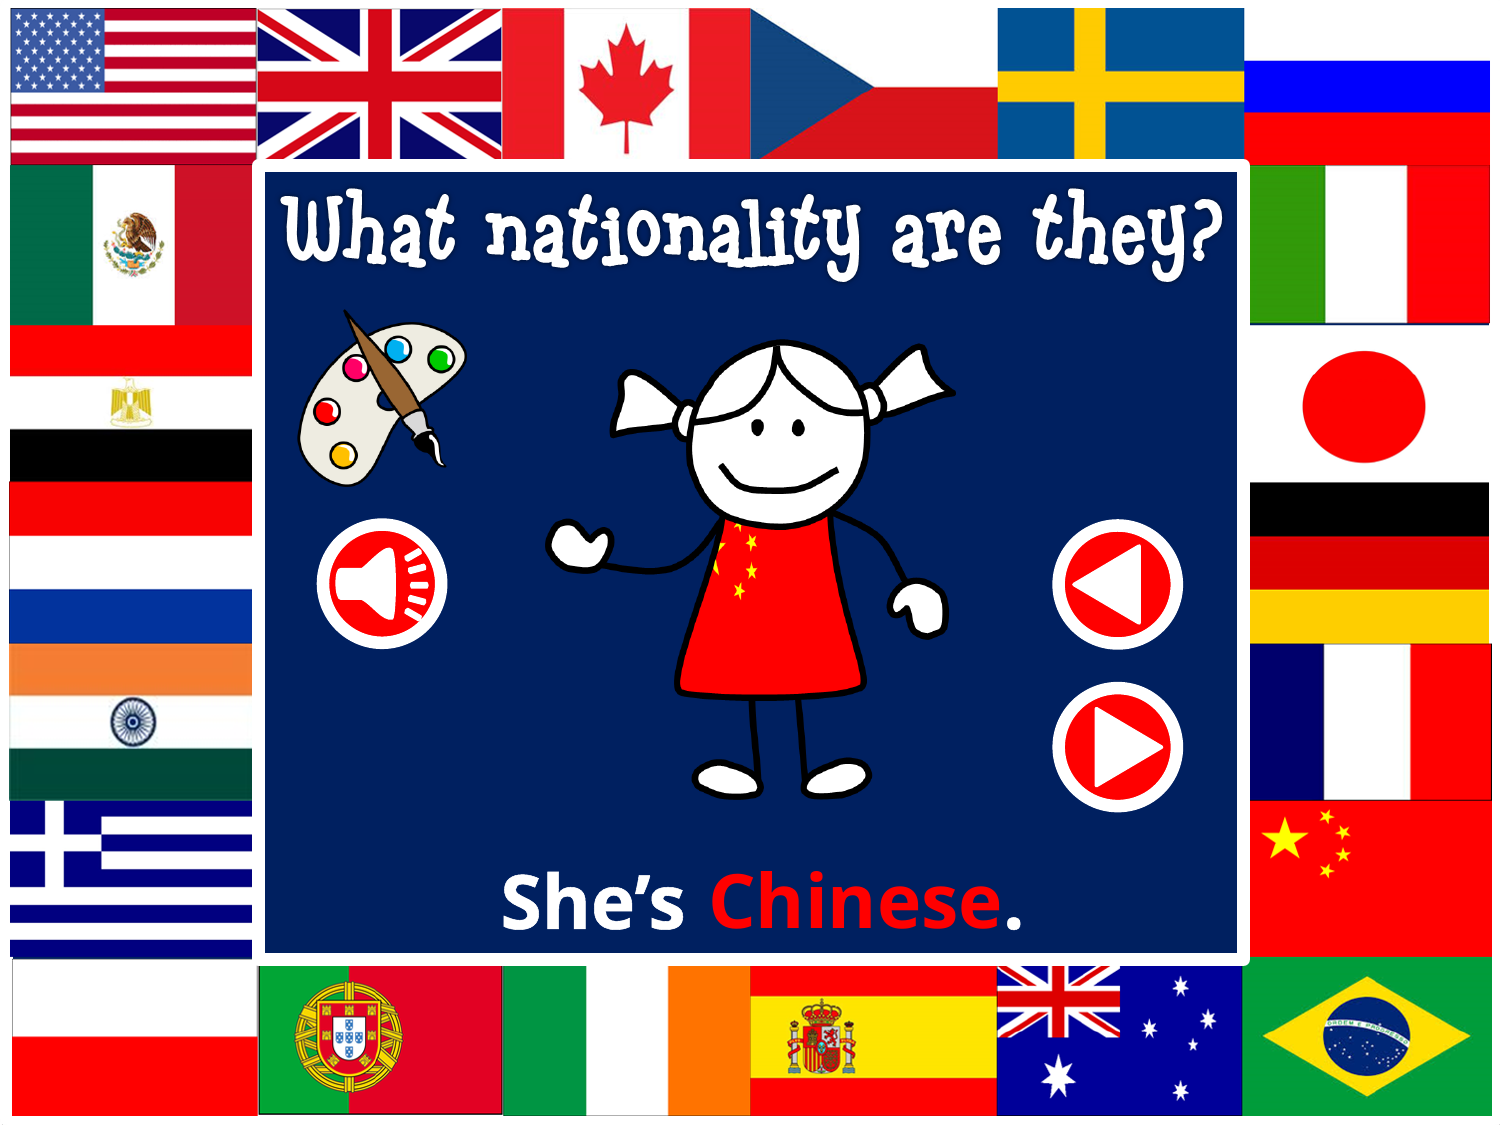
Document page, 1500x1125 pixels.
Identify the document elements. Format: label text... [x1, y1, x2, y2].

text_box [1058, 525, 1178, 644]
picture [0, 0, 1500, 1125]
text_box She’s [485, 846, 693, 952]
text_box Chinese. [693, 846, 1040, 952]
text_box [1058, 687, 1178, 807]
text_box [322, 524, 442, 644]
